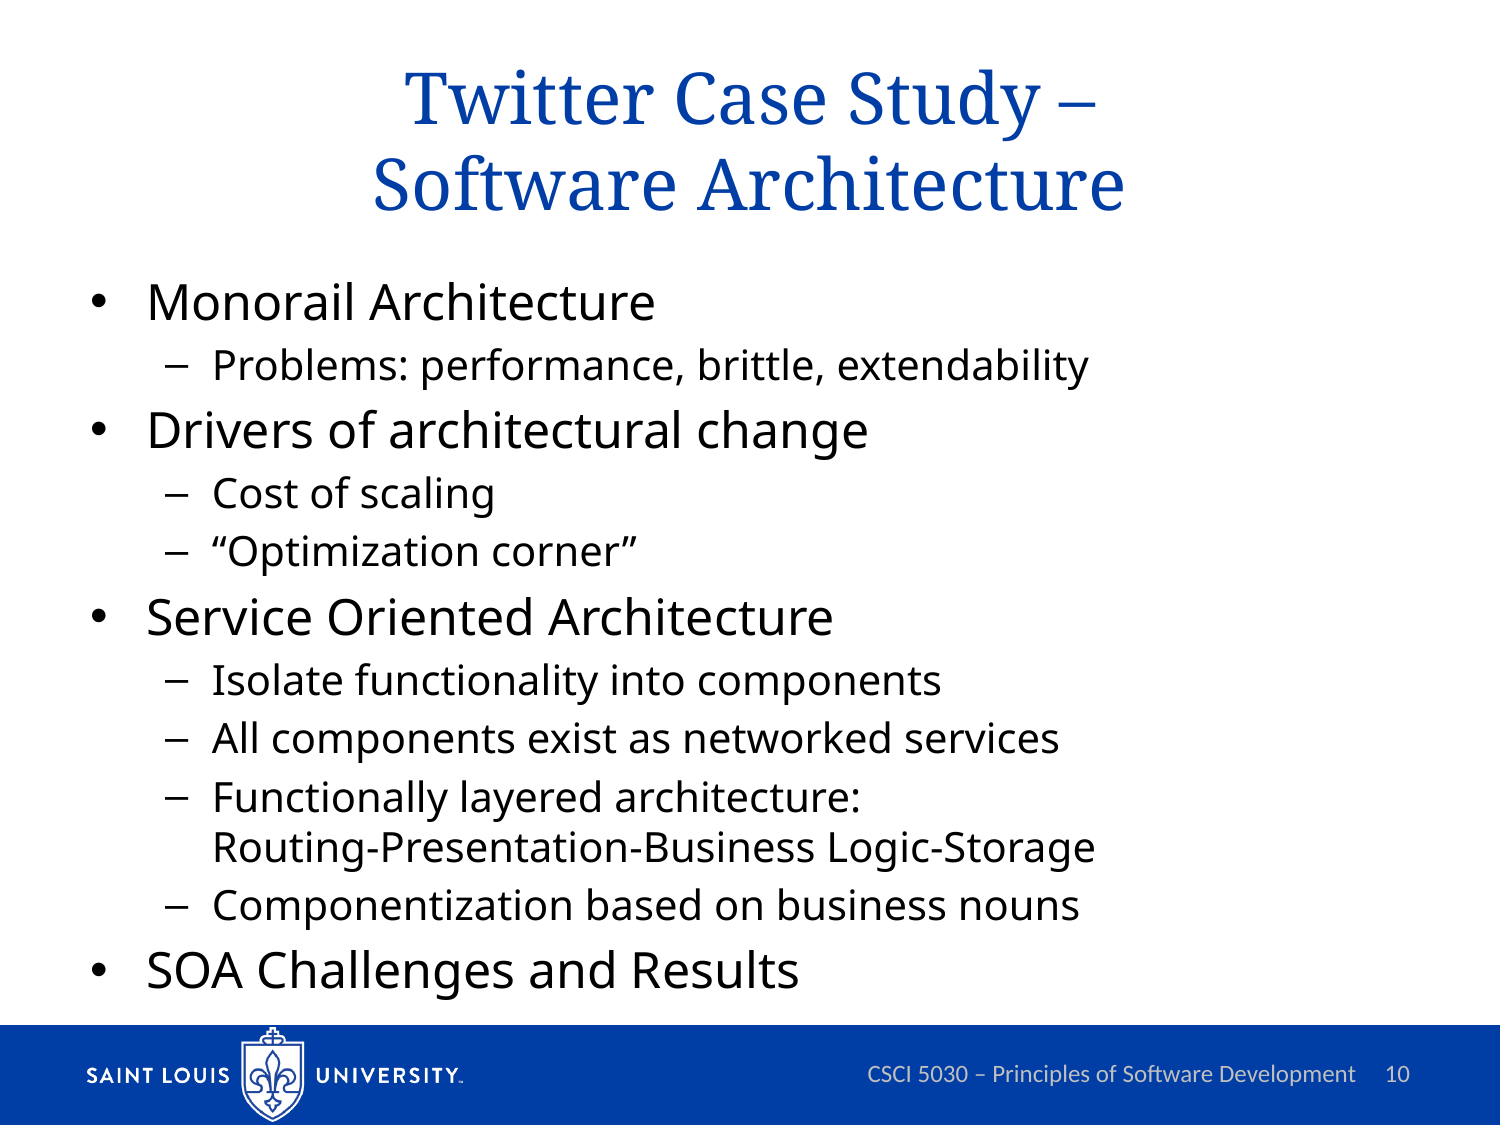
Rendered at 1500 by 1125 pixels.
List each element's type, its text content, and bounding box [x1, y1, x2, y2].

footer CSCI 5030 – Principles of Software Development [849, 1042, 1074, 1103]
list Monorail Architecture Problems: performance, brittle, extendability Drivers of architectural change Cost of scaling “Optimization corner” Service Oriented Architecture Isolate functionality into components All components exist as networked services Functionally layered architecture: Routing-Presentation-Business Logic-Storage Componentization based on business nouns SOA Challenges and Results [75, 262, 1425, 1025]
slide_number 10 [1074, 1042, 1425, 1103]
picture [87, 1027, 463, 1122]
title Twitter Case Study – Software Architecture [75, 45, 1425, 233]
